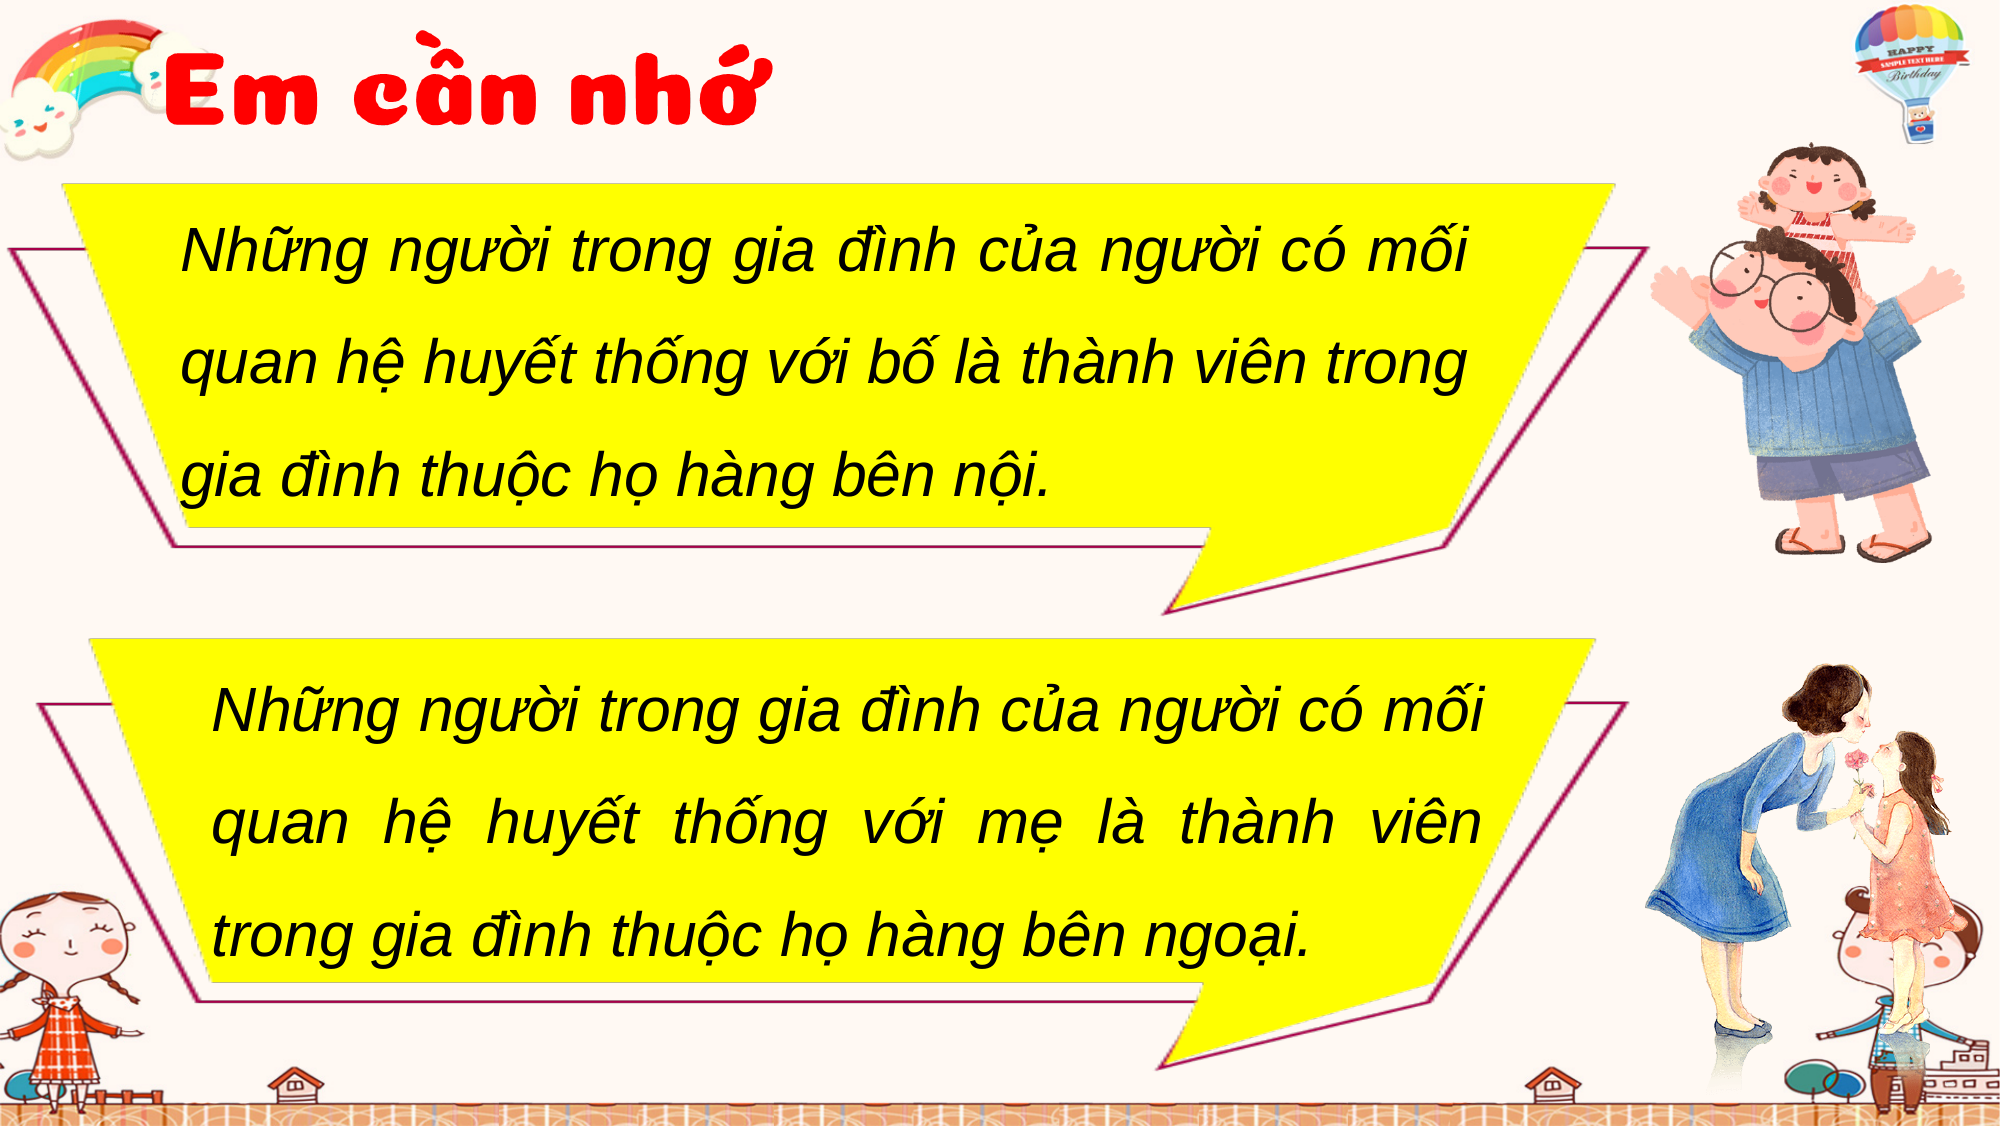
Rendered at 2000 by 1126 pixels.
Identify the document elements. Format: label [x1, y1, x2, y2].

text_box [0, 163, 1660, 620]
text_box [28, 623, 1638, 1094]
picture [0, 0, 2000, 1126]
